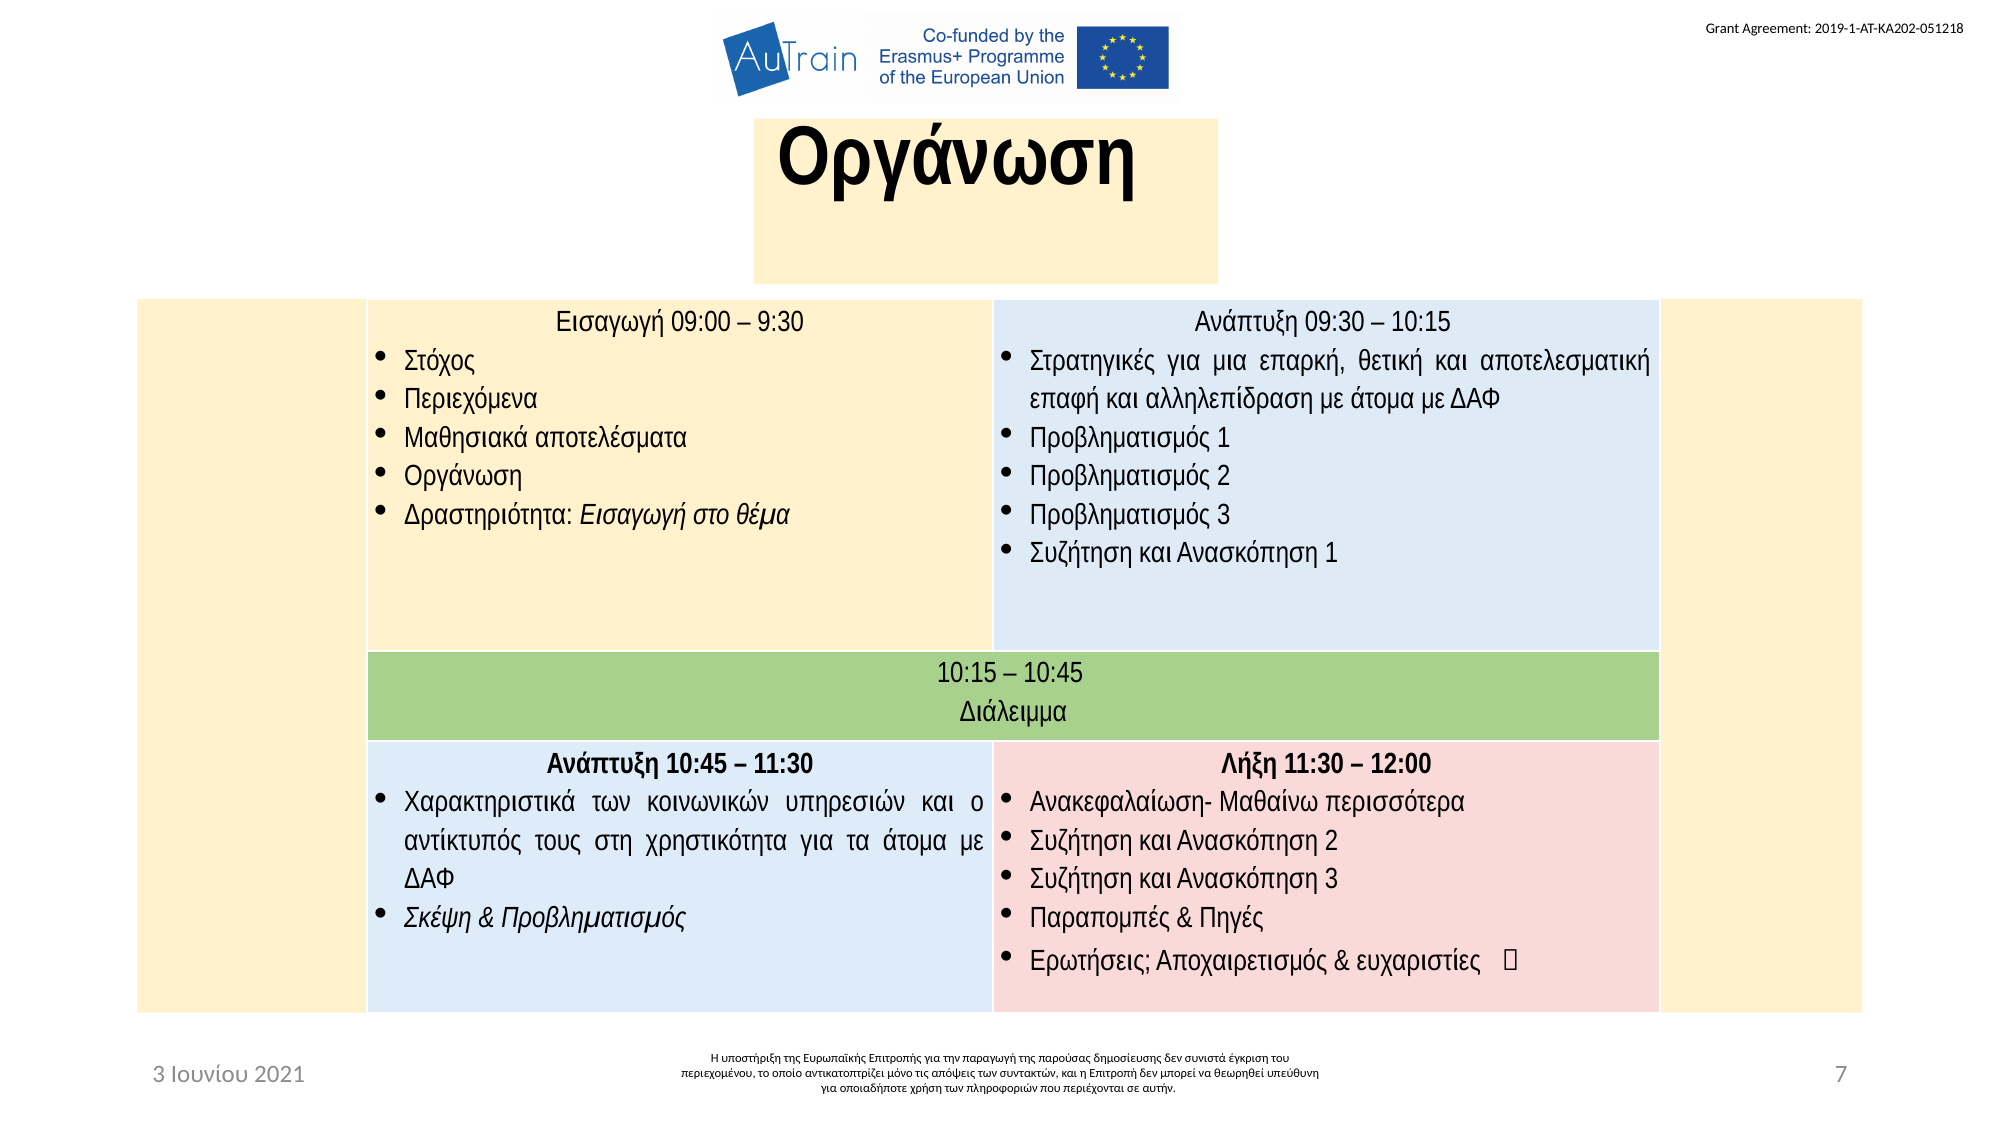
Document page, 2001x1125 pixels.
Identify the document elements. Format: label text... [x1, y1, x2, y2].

text_box [1661, 298, 1863, 1013]
text_box [137, 298, 367, 1013]
table_header Ανάπτυξη 09:30 – 10:15 Στρατηγικές για μια επαρκή, θετική και αποτελεσματική επαφή και αλληλεπίδραση με άτομα με ΔΑΦ Προβληματισμός 1 Προβληματισμός 2 Προβληματισμός 3 Συζήτηση και Ανασκόπηση 1 [994, 300, 1659, 650]
picture [715, 11, 1183, 104]
table_cell 10:15 – 10:45 Διάλειμμα [368, 652, 1659, 740]
table_header Εισαγωγή 09:00 – 9:30 Στόχος Περιεχόμενα Μαθησιακά αποτελέσματα Οργάνωση Δραστηριότητα: Εισαγωγή στο θέμα [368, 300, 992, 650]
slide_number 7 [1412, 1042, 1863, 1103]
slide_number 3 Ιουνίου 2021 [137, 1042, 588, 1103]
footer Η υποστήριξη της Ευρωπαϊκής Επιτροπής για την παραγωγή της παρούσας δημοσίευσης δεν συνιστά έγκριση του περιεχομένου, το οποίο αντικατοπτρίζει μόνο τις απόψεις των συντακτών, και η Επιτροπή δεν μπορεί να θεωρηθεί υπεύθυνη για οποιαδήποτε χρήση των πληροφοριών που περιέχονται σε αυτήν. [662, 1042, 1338, 1103]
text_box Οργάνωση [754, 118, 1219, 285]
table_cell Λήξη 11:30 – 12:00 Ανακεφαλαίωση- Μαθαίνω περισσότερα Συζήτηση και Ανασκόπηση 2 Συζήτηση και Ανασκόπηση 3 Παραπομπές & Πηγές Ερωτήσεις; Αποχαιρετισμός & ευχαριστίες  [994, 742, 1659, 1012]
table_cell Ανάπτυξη 10:45 – 11:30 Χαρακτηριστικά των κοινωνικών υπηρεσιών και ο αντίκτυπός τους στη χρηστικότητα για τα άτομα με ΔΑΦ Σκέψη & Προβληματισμός [368, 742, 992, 1012]
